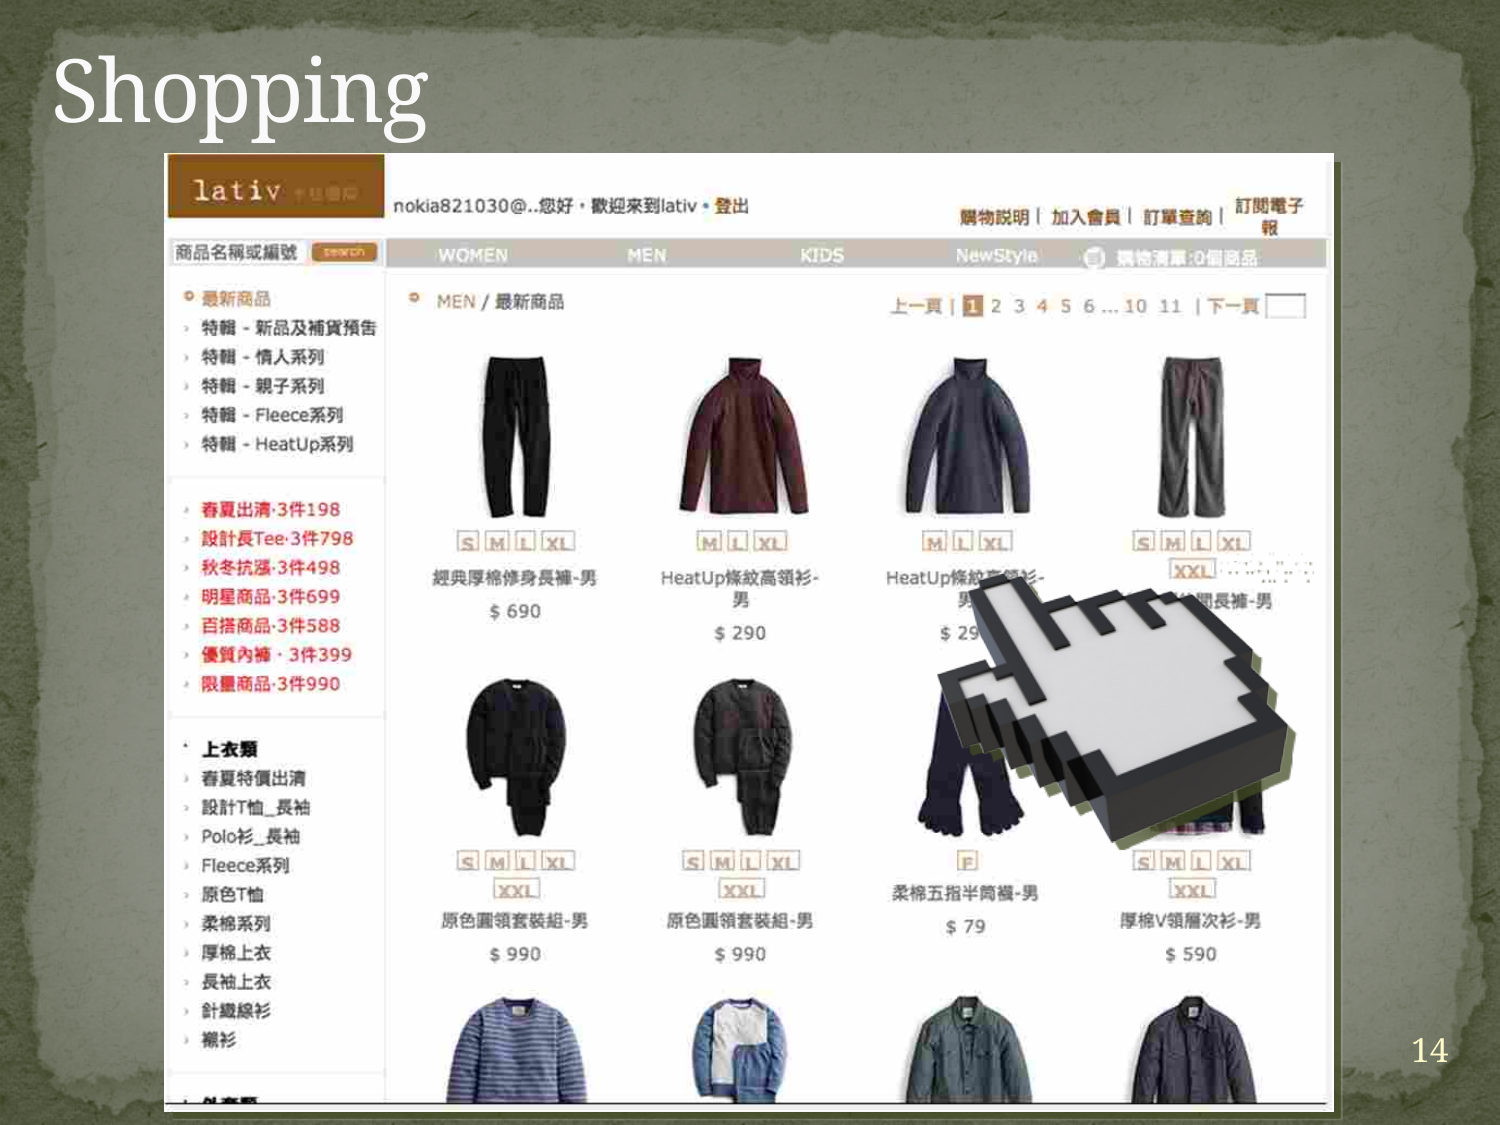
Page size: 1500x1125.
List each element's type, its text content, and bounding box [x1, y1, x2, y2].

slide_number 14 [1379, 1014, 1480, 1089]
picture [164, 153, 1334, 1112]
title Shopping [41, 0, 1459, 146]
